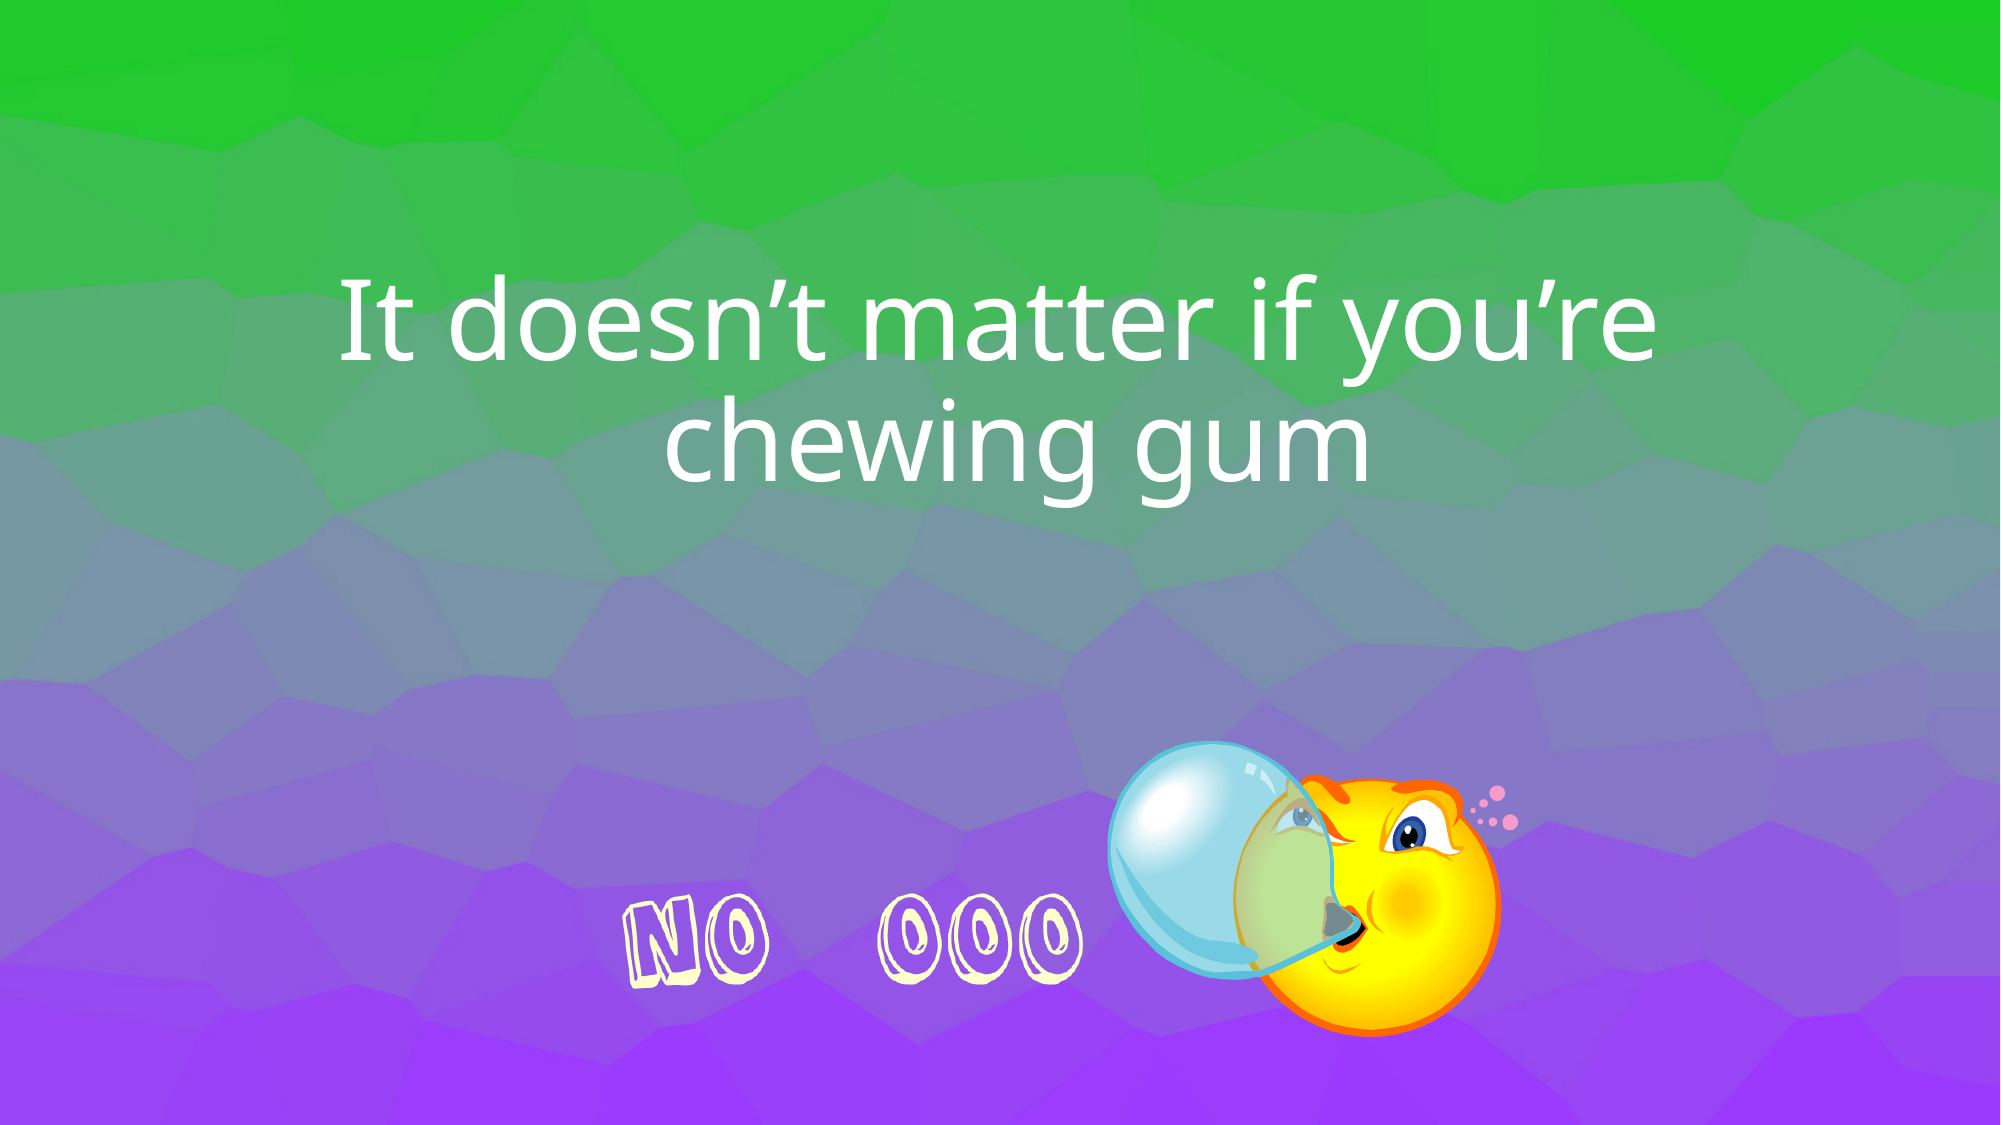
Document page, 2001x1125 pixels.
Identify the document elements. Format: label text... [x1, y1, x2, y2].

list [1106, 739, 1520, 1038]
list It doesn’t matter if you’re chewing gum [249, 255, 1750, 776]
picture [0, 0, 2001, 1125]
